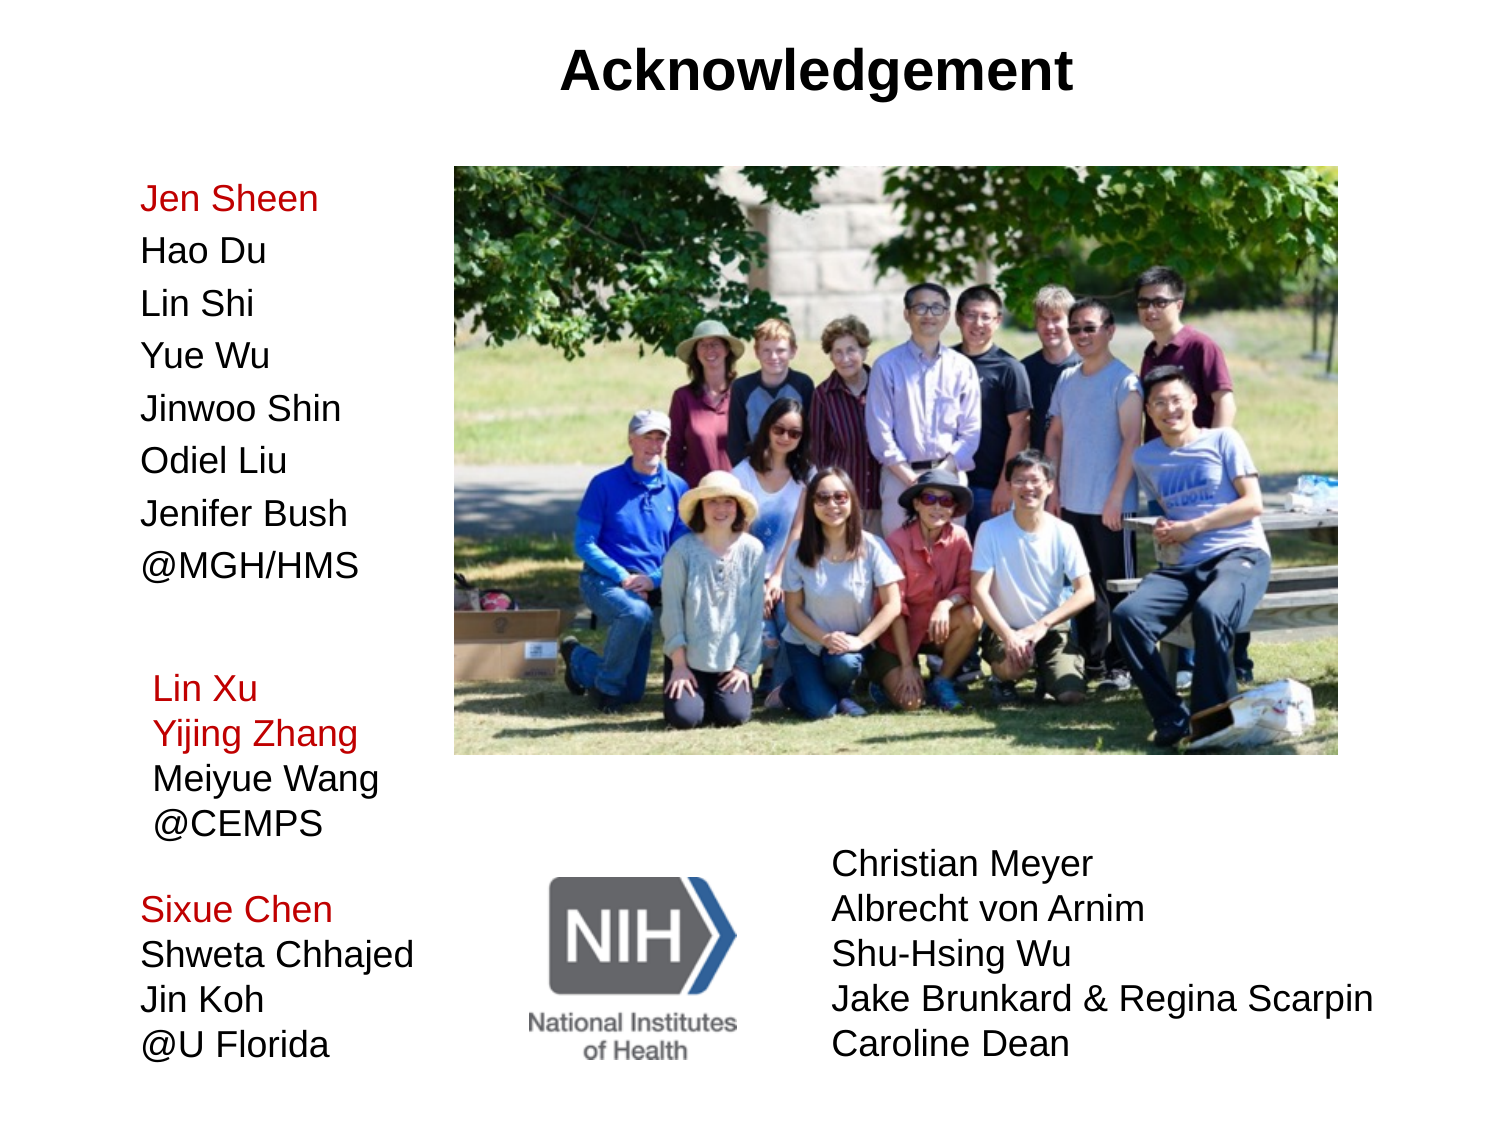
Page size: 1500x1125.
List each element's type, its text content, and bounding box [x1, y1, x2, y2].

text_box Lin Xu Yijing Zhang Meiyue Wang @CEMPS [137, 656, 438, 852]
picture [454, 165, 1339, 756]
text_box Sixue Chen Shweta Chhajed Jin Koh @U Florida [125, 877, 450, 1073]
list Jen Sheen Hao Du Lin Shi Yue Wu Jinwoo Shin Odiel Liu Jenifer Bush @MGH/HMS [125, 166, 394, 533]
text_box Acknowledgement [544, 24, 1089, 110]
picture [529, 877, 737, 1061]
text_box Christian Meyer Albrecht von Arnim Shu-Hsing Wu Jake Brunkard & Regina Scarpin Caroline Dean [816, 832, 1412, 1072]
